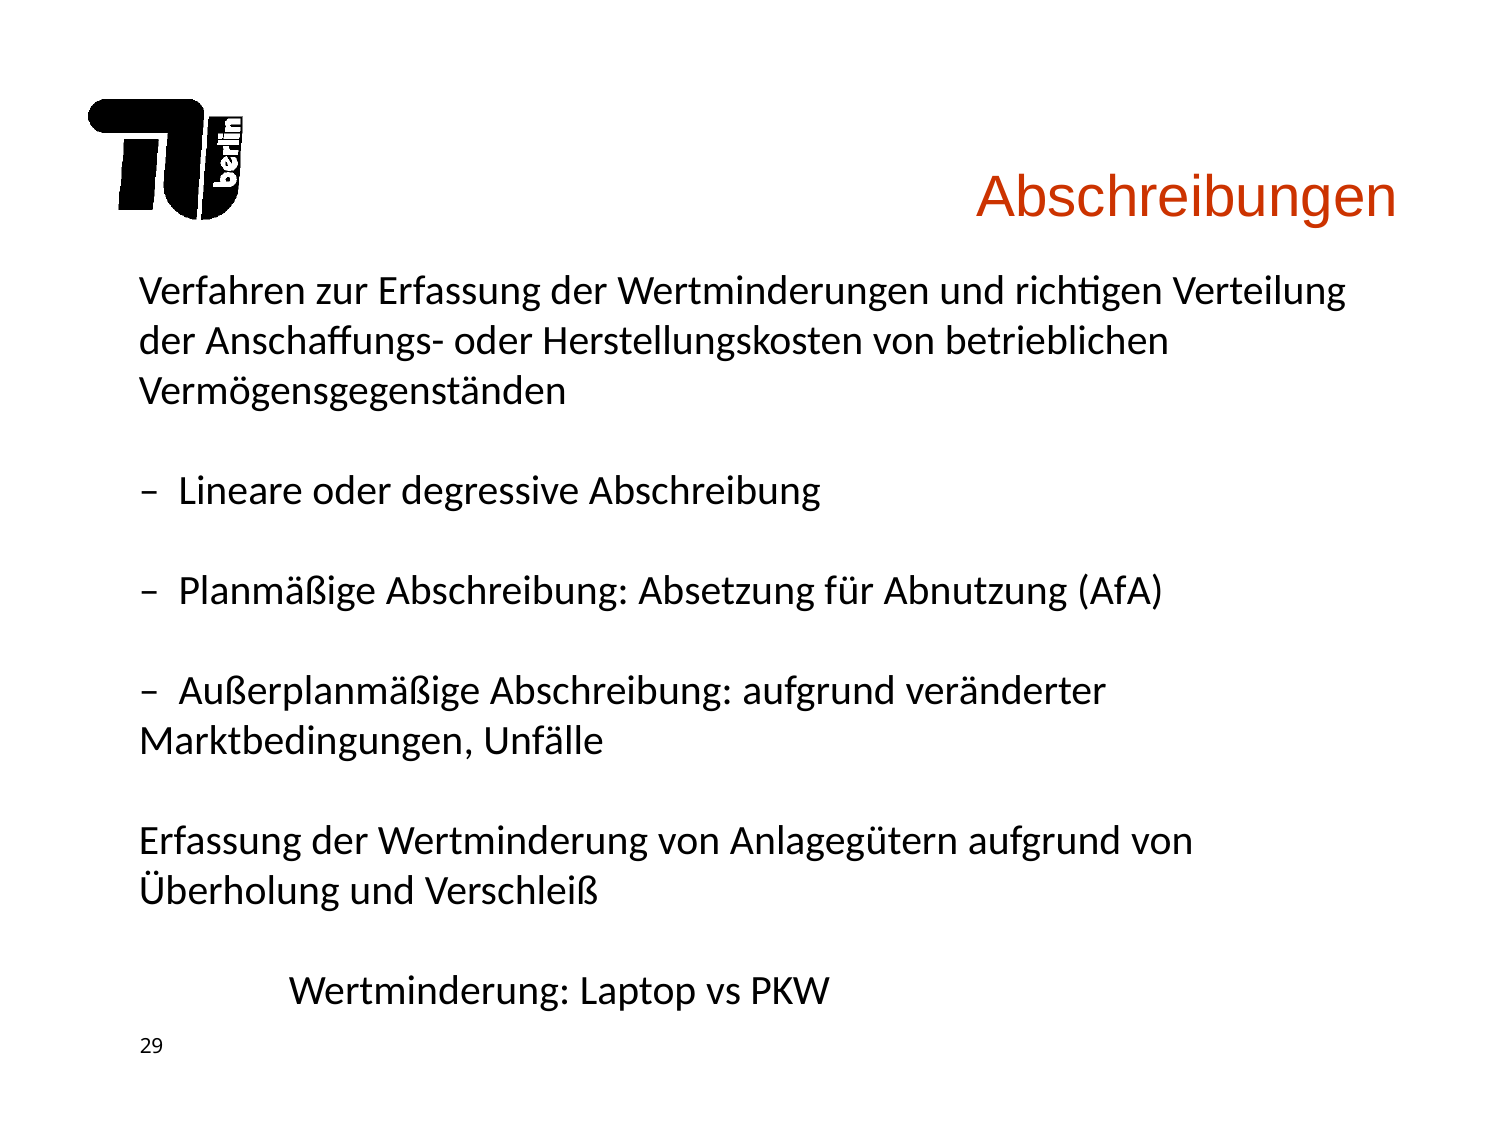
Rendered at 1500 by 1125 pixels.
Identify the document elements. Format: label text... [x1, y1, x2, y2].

title Abschreibungen [289, 42, 1414, 236]
picture [88, 99, 243, 220]
text_box Verfahren zur Erfassung der Wertminderungen und richtigen Verteilung der Anschaffungs- oder Herstellungskosten von betrieblichen Vermögensgegenständen – Lineare oder degressive Abschreibung – Planmäßige Abschreibung: Absetzung für Abnutzung (AfA) – Außerplanmäßige Abschreibung: aufgrund veränderter Marktbedingungen, Unfälle Erfassung der Wertminderung von Anlagegütern aufgrund von Überholung und Verschleiß Wertminderung: Laptop vs PKW [123, 255, 1414, 1021]
